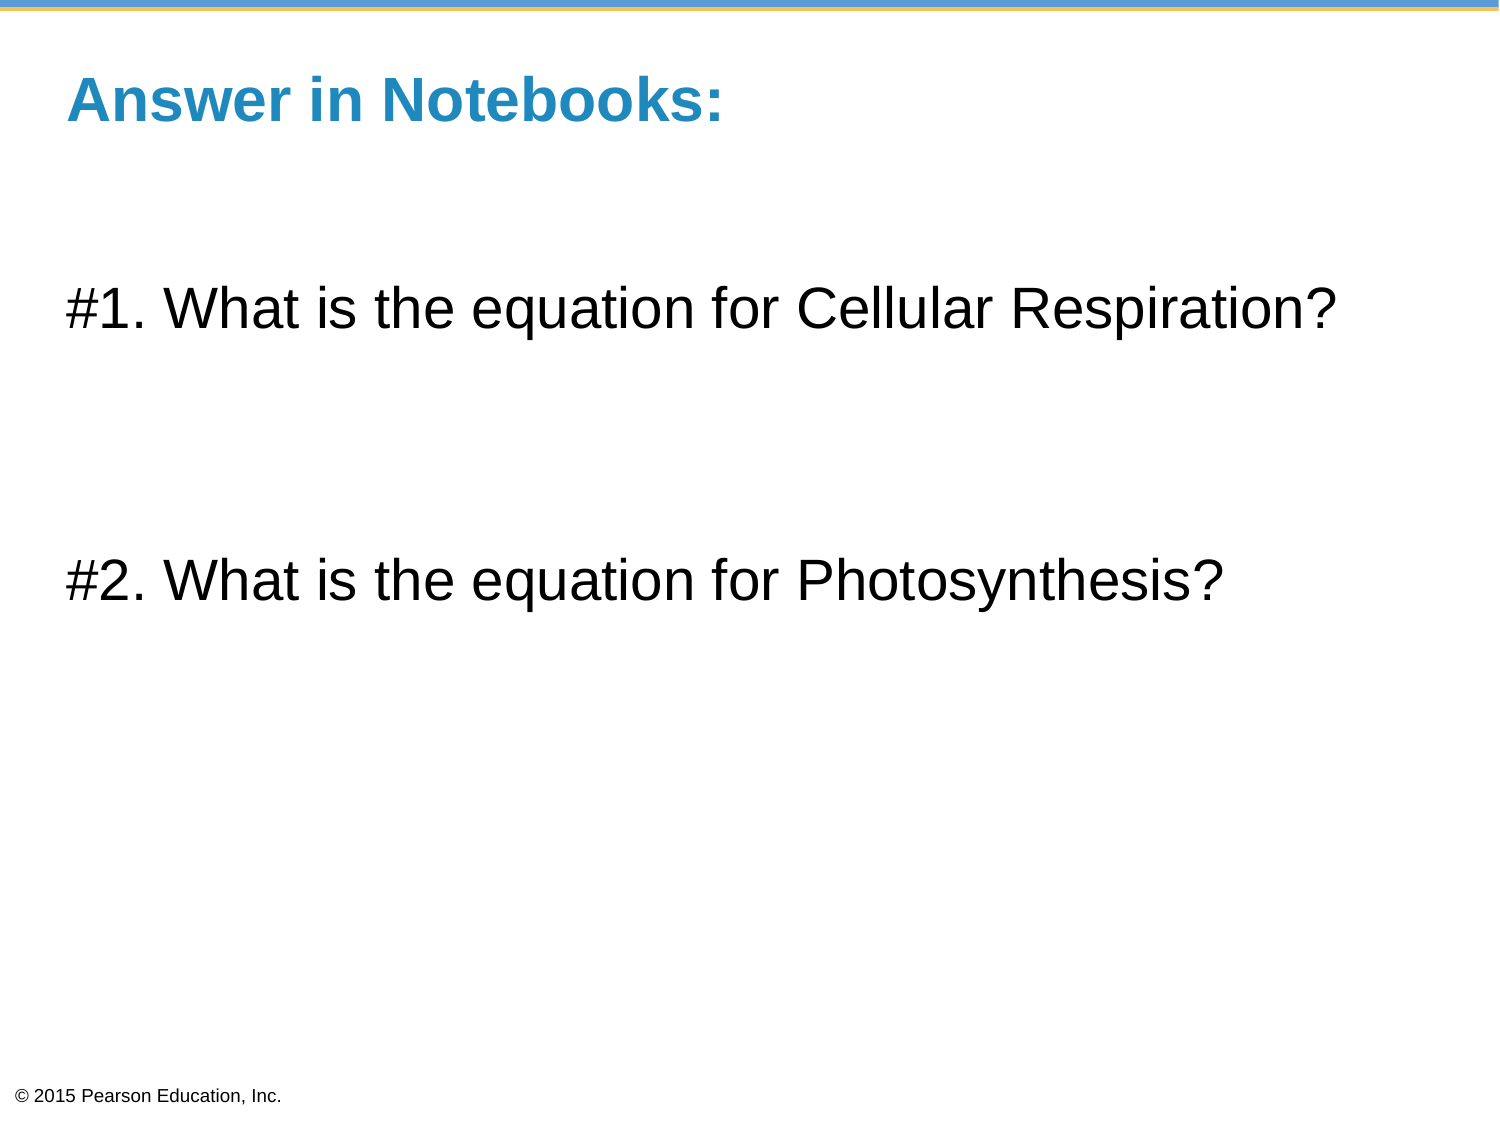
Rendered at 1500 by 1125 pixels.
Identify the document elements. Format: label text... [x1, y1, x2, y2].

list #1. What is the equation for Cellular Respiration? #2. What is the equation for Photosynthesis? [51, 262, 1442, 1043]
footer © 2015 Pearson Education, Inc. [0, 1065, 507, 1125]
title Answer in Notebooks: [51, 59, 1442, 231]
